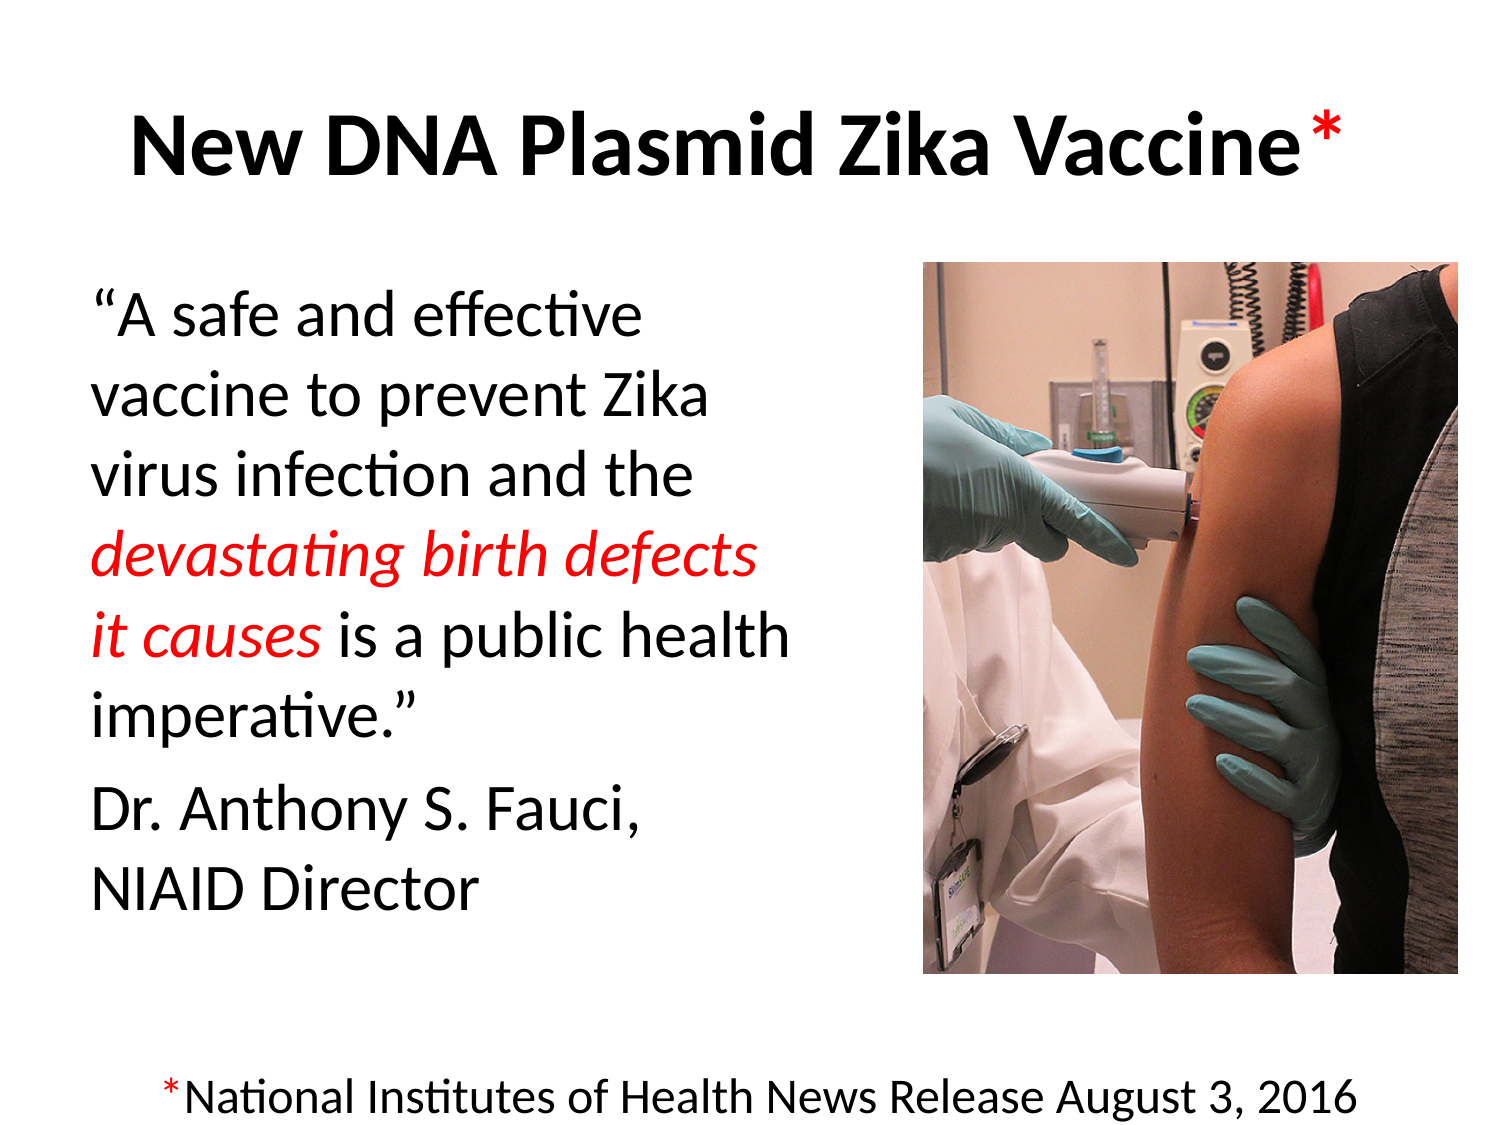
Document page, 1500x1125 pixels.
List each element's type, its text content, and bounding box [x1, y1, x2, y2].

picture [923, 262, 1458, 974]
text_box *National Institutes of Health News Release August 3, 2016 [144, 1056, 1374, 1125]
list “A safe and effective vaccine to prevent Zika virus infection and the devastating birth defects it causes is a public health imperative.” Dr. Anthony S. Fauci, NIAID Director [75, 262, 813, 974]
title New DNA Plasmid Zika Vaccine* [75, 45, 1425, 233]
